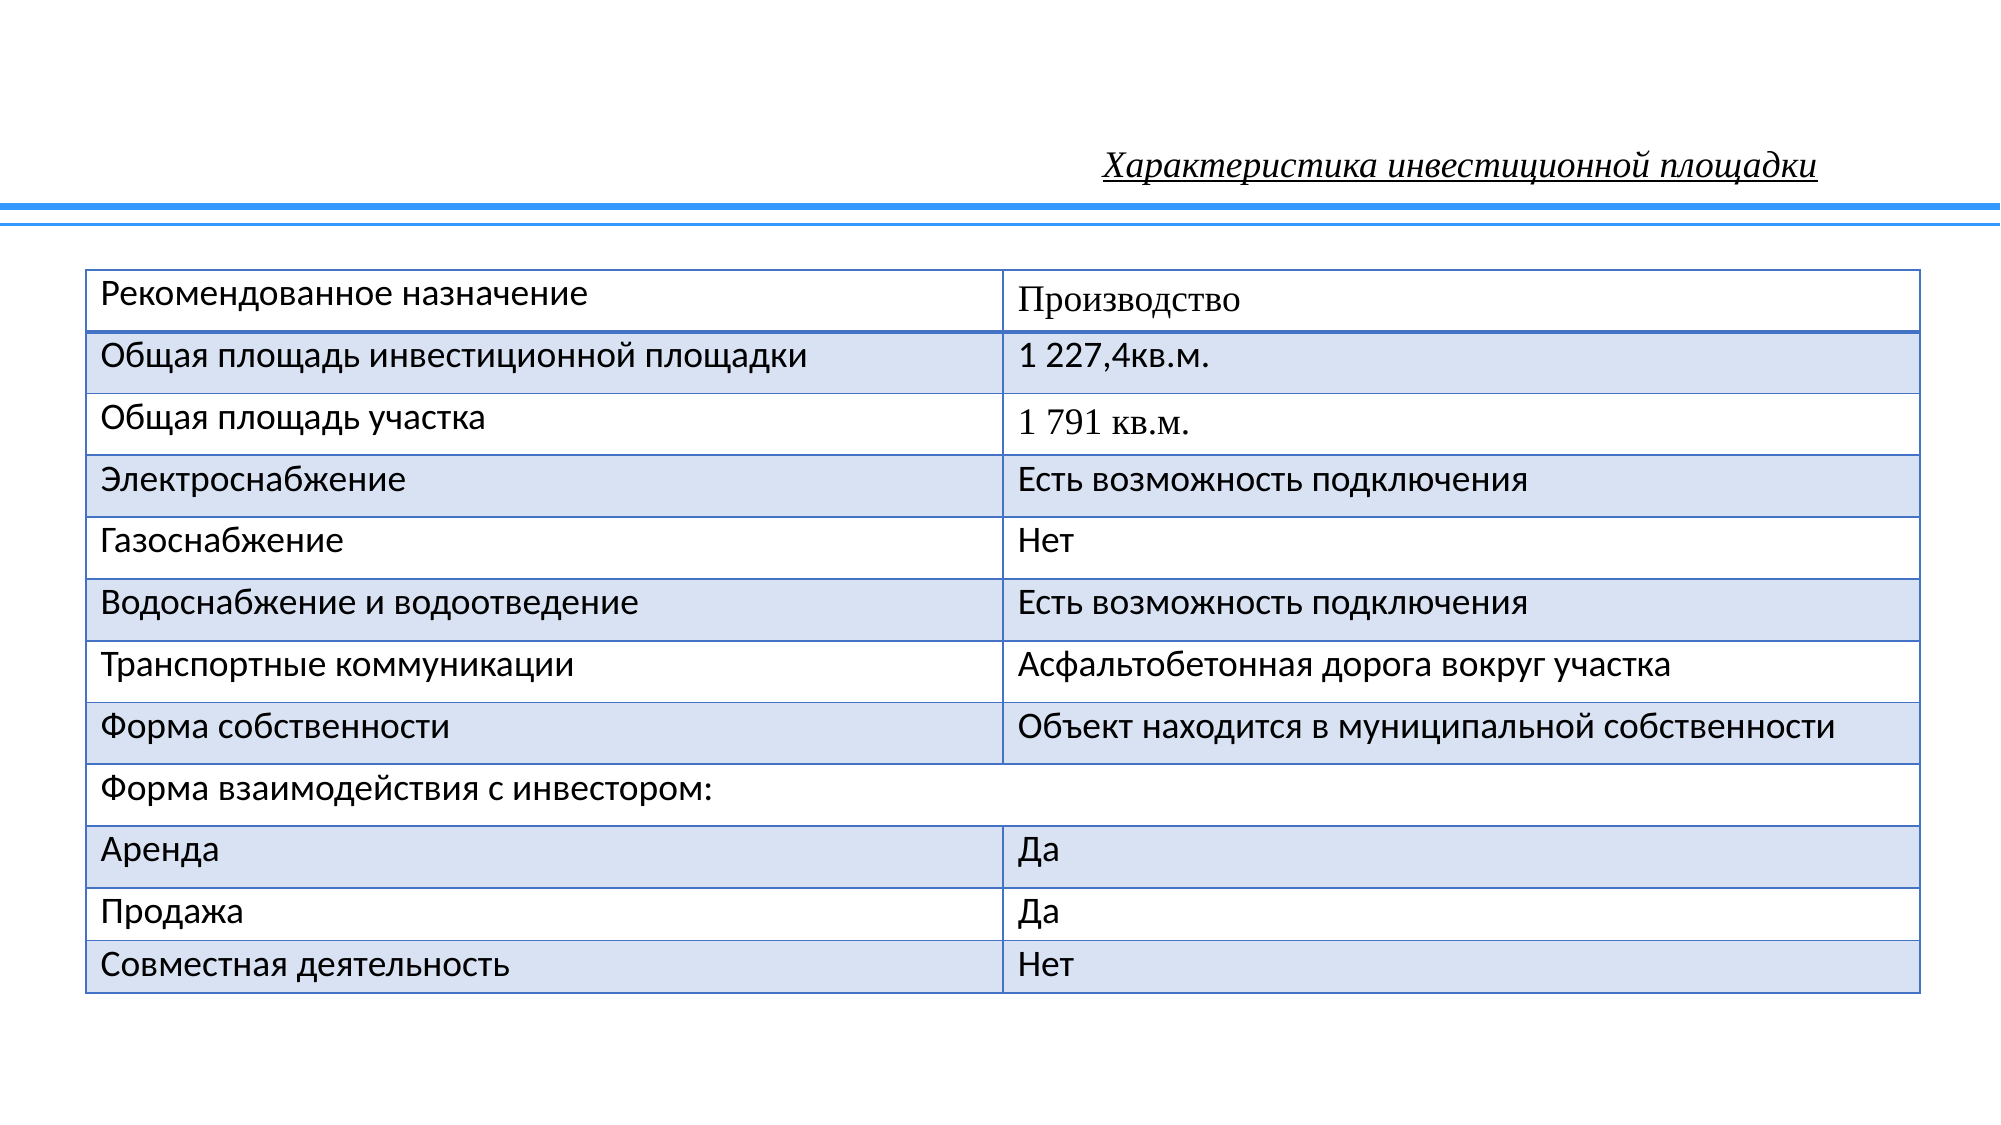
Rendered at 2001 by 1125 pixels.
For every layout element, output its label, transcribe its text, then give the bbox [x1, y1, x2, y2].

table_cell Электроснабжение [87, 456, 1002, 516]
table_cell 1 791 кв.м. [1004, 394, 1919, 454]
table_cell Форма собственности [87, 703, 1002, 763]
table_cell Есть возможность подключения [1004, 580, 1919, 640]
table_cell Нет [1004, 941, 1919, 992]
table_cell Нет [1004, 518, 1919, 578]
table_cell 1 227,4кв.м. [1004, 334, 1919, 393]
table_cell Газоснабжение [87, 518, 1002, 578]
table_header Производство [1004, 271, 1919, 330]
table_cell Да [1004, 827, 1919, 887]
table_cell Да [1004, 889, 1919, 940]
table_cell Форма взаимодействия с инвестором: [87, 765, 1919, 825]
table_cell Общая площадь участка [87, 394, 1002, 454]
table_cell Продажа [87, 889, 1002, 940]
title Характеристика инвестиционной площадки [999, 144, 1920, 186]
table_cell Есть возможность подключения [1004, 456, 1919, 516]
table_cell Объект находится в муниципальной собственности [1004, 703, 1919, 763]
table_cell Асфальтобетонная дорога вокруг участка [1004, 642, 1919, 702]
table_cell Транспортные коммуникации [87, 642, 1002, 702]
table_header Рекомендованное назначение [87, 271, 1002, 330]
table_cell Совместная деятельность [87, 941, 1002, 992]
table_cell Общая площадь инвестиционной площадки [87, 334, 1002, 393]
table_cell Аренда [87, 827, 1002, 887]
table_cell Водоснабжение и водоотведение [87, 580, 1002, 640]
